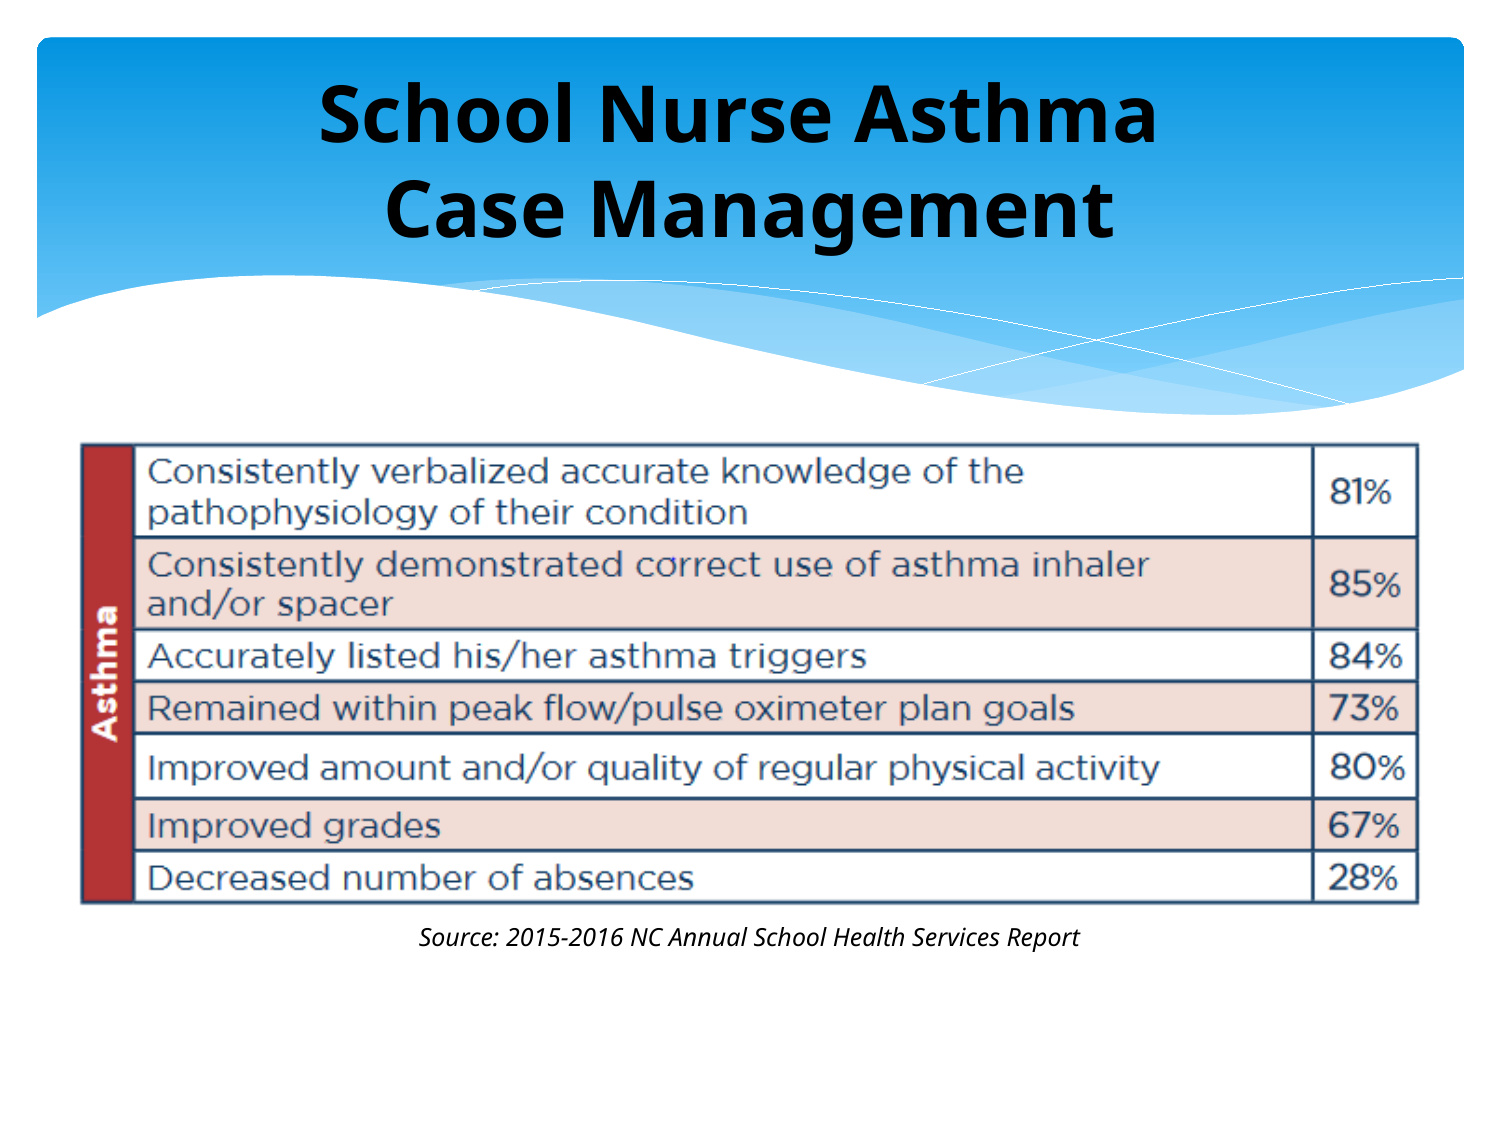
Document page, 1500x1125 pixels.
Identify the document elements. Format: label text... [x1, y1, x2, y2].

title School Nurse Asthma Case Management [75, 55, 1425, 261]
picture [74, 437, 1426, 909]
text_box Source: 2015-2016 NC Annual School Health Services Report [403, 919, 1096, 960]
